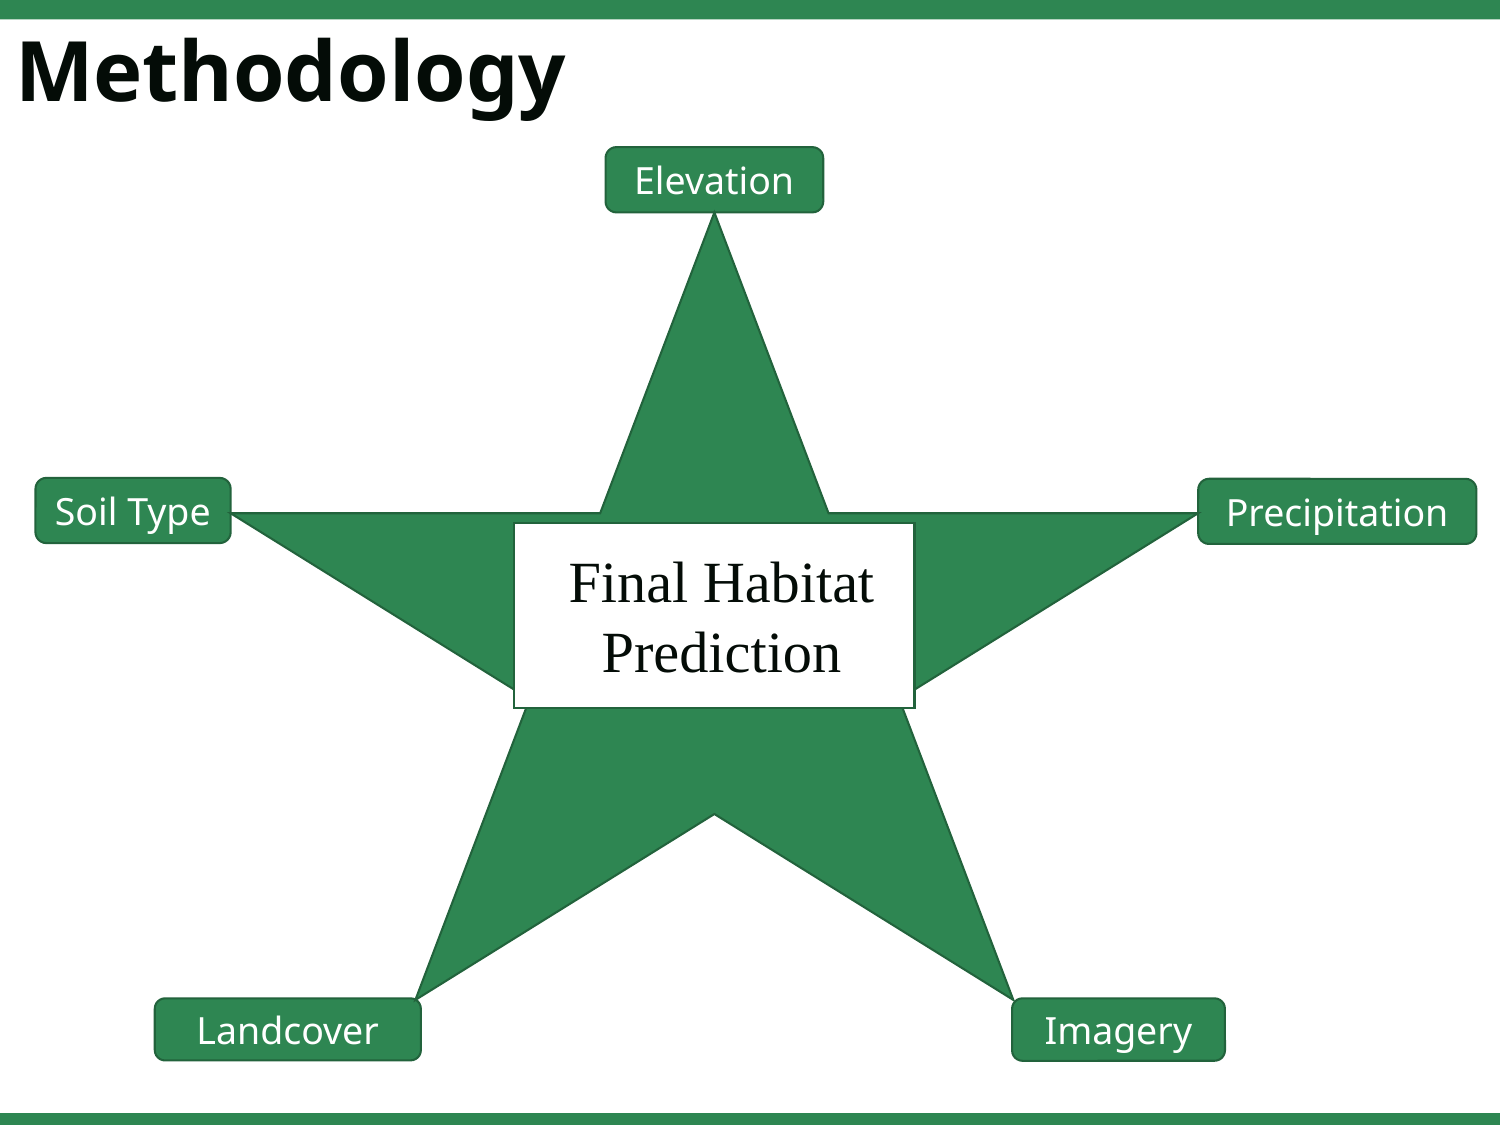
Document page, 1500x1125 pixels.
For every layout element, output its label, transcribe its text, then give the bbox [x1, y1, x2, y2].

list Methodology [0, 21, 1310, 138]
text_box [413, 709, 1016, 1003]
text_box [513, 522, 916, 709]
text_box Final Habitat Prediction [515, 537, 928, 692]
text_box Precipitation [1197, 477, 1478, 545]
text_box Imagery [1011, 997, 1227, 1062]
text_box Soil Type [34, 476, 232, 545]
text_box Landcover [153, 997, 422, 1062]
text_box Elevation [604, 146, 825, 214]
text_box [226, 209, 1202, 691]
